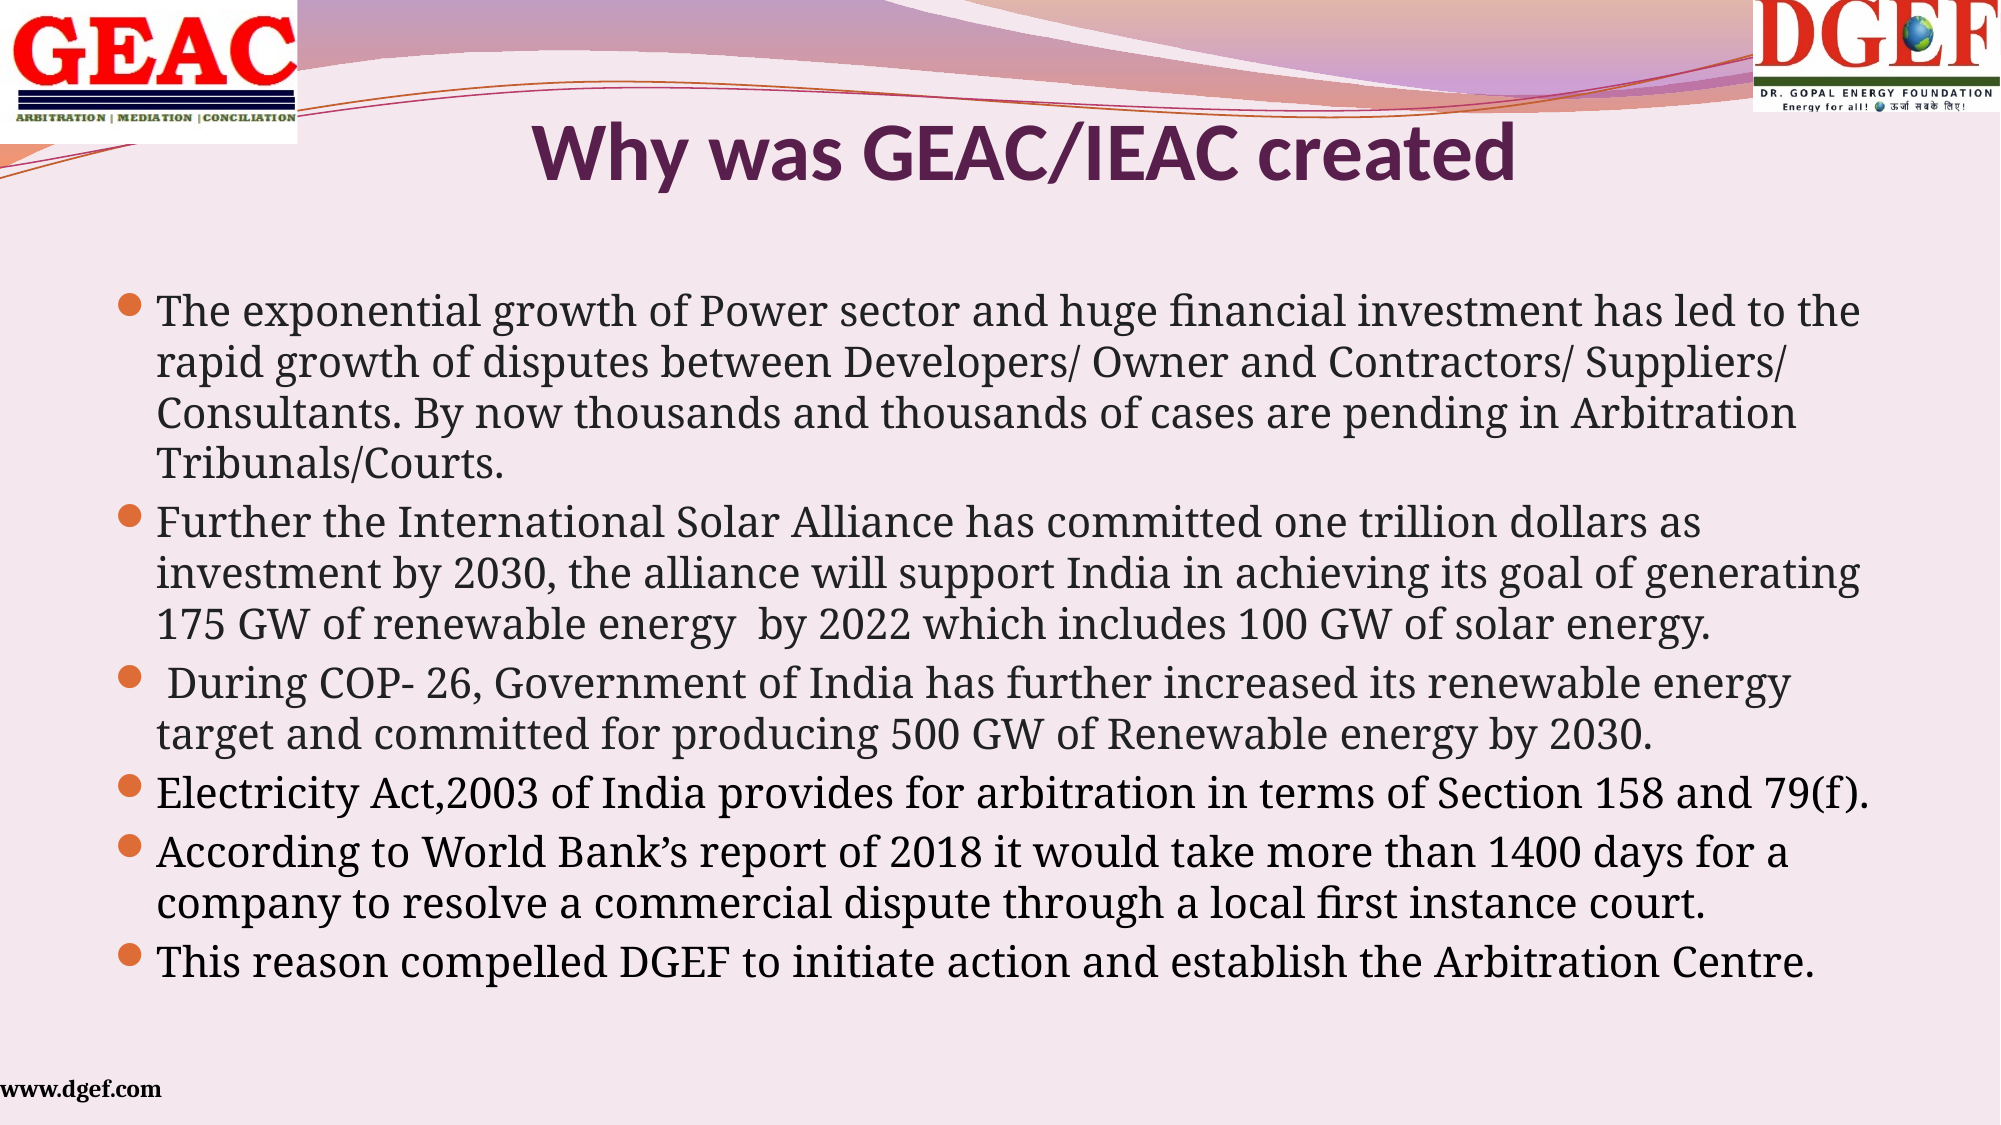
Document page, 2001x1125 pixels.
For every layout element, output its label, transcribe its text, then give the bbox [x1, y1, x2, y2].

picture [1753, 0, 2000, 112]
text_box Why was GEAC/IEAC created [414, 89, 1636, 205]
picture [0, 0, 298, 144]
list The exponential growth of Power sector and huge financial investment has led to the rapid growth of disputes between Developers/ Owner and Contractors/ Suppliers/ Consultants. By now thousands and thousands of cases are pending in Arbitration Tribunals/Courts. Further the International Solar Alliance has committed one trillion dollars as investment by 2030, the alliance will support India in achieving its goal of generating 175 GW of renewable energy by 2022 which includes 100 GW of solar energy. During COP- 26, Government of India has further increased its renewable energy target and committed for producing 500 GW of Renewable energy by 2030. Electricity Act,2003 of India provides for arbitration in terms of Section 158 and 79(f). According to World Bank’s report of 2018 it would take more than 1400 days for a company to resolve a commercial dispute through a local first instance court. This reason compelled DGEF to initiate action and establish the Arbitration Centre. [99, 276, 1900, 997]
footer www.dgef.com [0, 1042, 1317, 1103]
